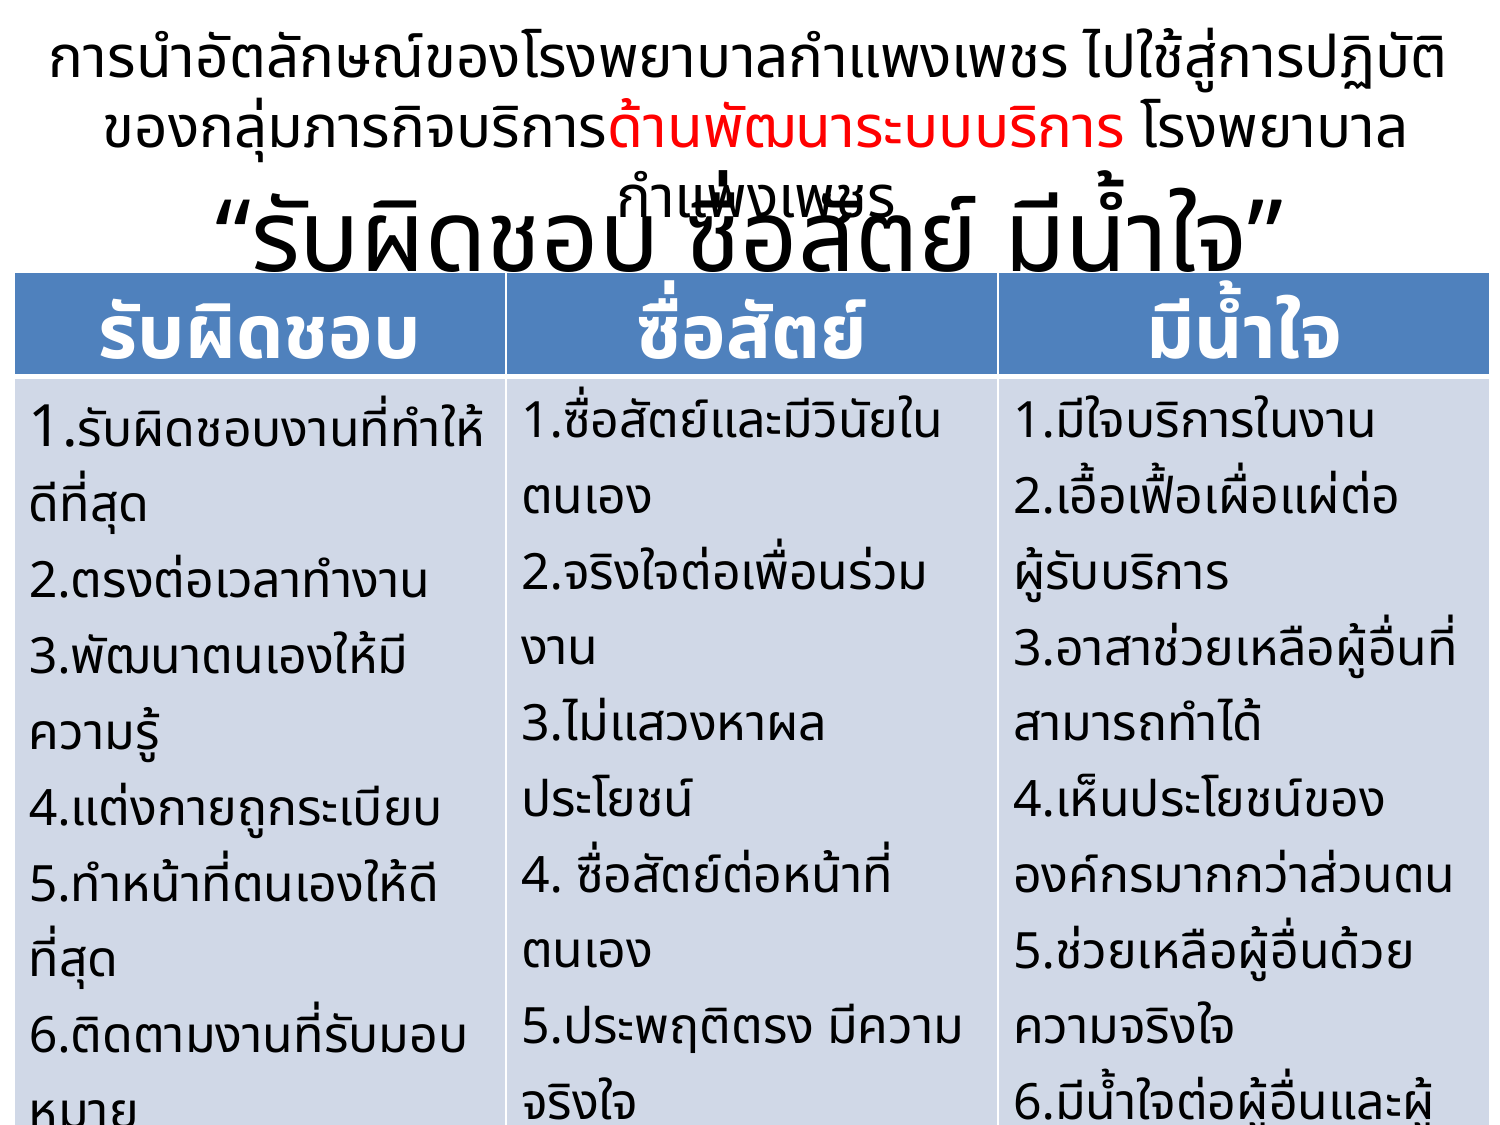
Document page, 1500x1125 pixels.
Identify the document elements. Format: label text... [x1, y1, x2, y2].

table_header ซื่อสัตย์ [507, 299, 997, 374]
text_box “รับผิดชอบ ซื่อสัตย์ มีน้ำใจ” [5, 164, 1494, 299]
text_box การนำอัตลักษณ์ของโรงพยาบาลกำแพงเพชร ไปใช้สู่การปฏิบัติ ของกลุ่มภารกิจบริการด้านพัฒนาระบบบริการ โรงพยาบาลกำแพงเพชร [11, 11, 1500, 237]
table_cell 1.มีใจบริการในงาน 2.เอื้อเฟื้อเผื่อแผ่ต่อผู้รับบริการ 3.อาสาช่วยเหลือผู้อื่นที่สามารถทำได้ 4.เห็นประโยชน์ขององค์กรมากกว่าส่วนตน 5.ช่วยเหลือผู้อื่นด้วยความจริงใจ 6.มีน้ำใจต่อผู้อื่นและผู้ร่วมงาน 7.ช่วยเพื่อนร่วมงาน [999, 379, 1489, 1125]
table_header รับผิดชอบ [15, 299, 505, 374]
table_header มีน้ำใจ [999, 299, 1489, 374]
table_cell 1.รับผิดชอบงานที่ทำให้ดีที่สุด 2.ตรงต่อเวลาทำงาน 3.พัฒนาตนเองให้มีความรู้ 4.แต่งกายถูกระเบียบ 5.ทำหน้าที่ตนเองให้ดีที่สุด 6.ติดตามงานที่รับมอบหมาย 7.ปฏิบัติถูกต้องและตรงเวลา 8.รับผิดชอบต่องานที่ได้รับ [15, 379, 505, 1125]
table_cell 1.ซื่อสัตย์และมีวินัยในตนเอง 2.จริงใจต่อเพื่อนร่วมงาน 3.ไม่แสวงหาผลประโยชน์ 4. ซื่อสัตย์ต่อหน้าที่ตนเอง 5.ประพฤติตรง มีความจริงใจ [507, 379, 997, 1125]
